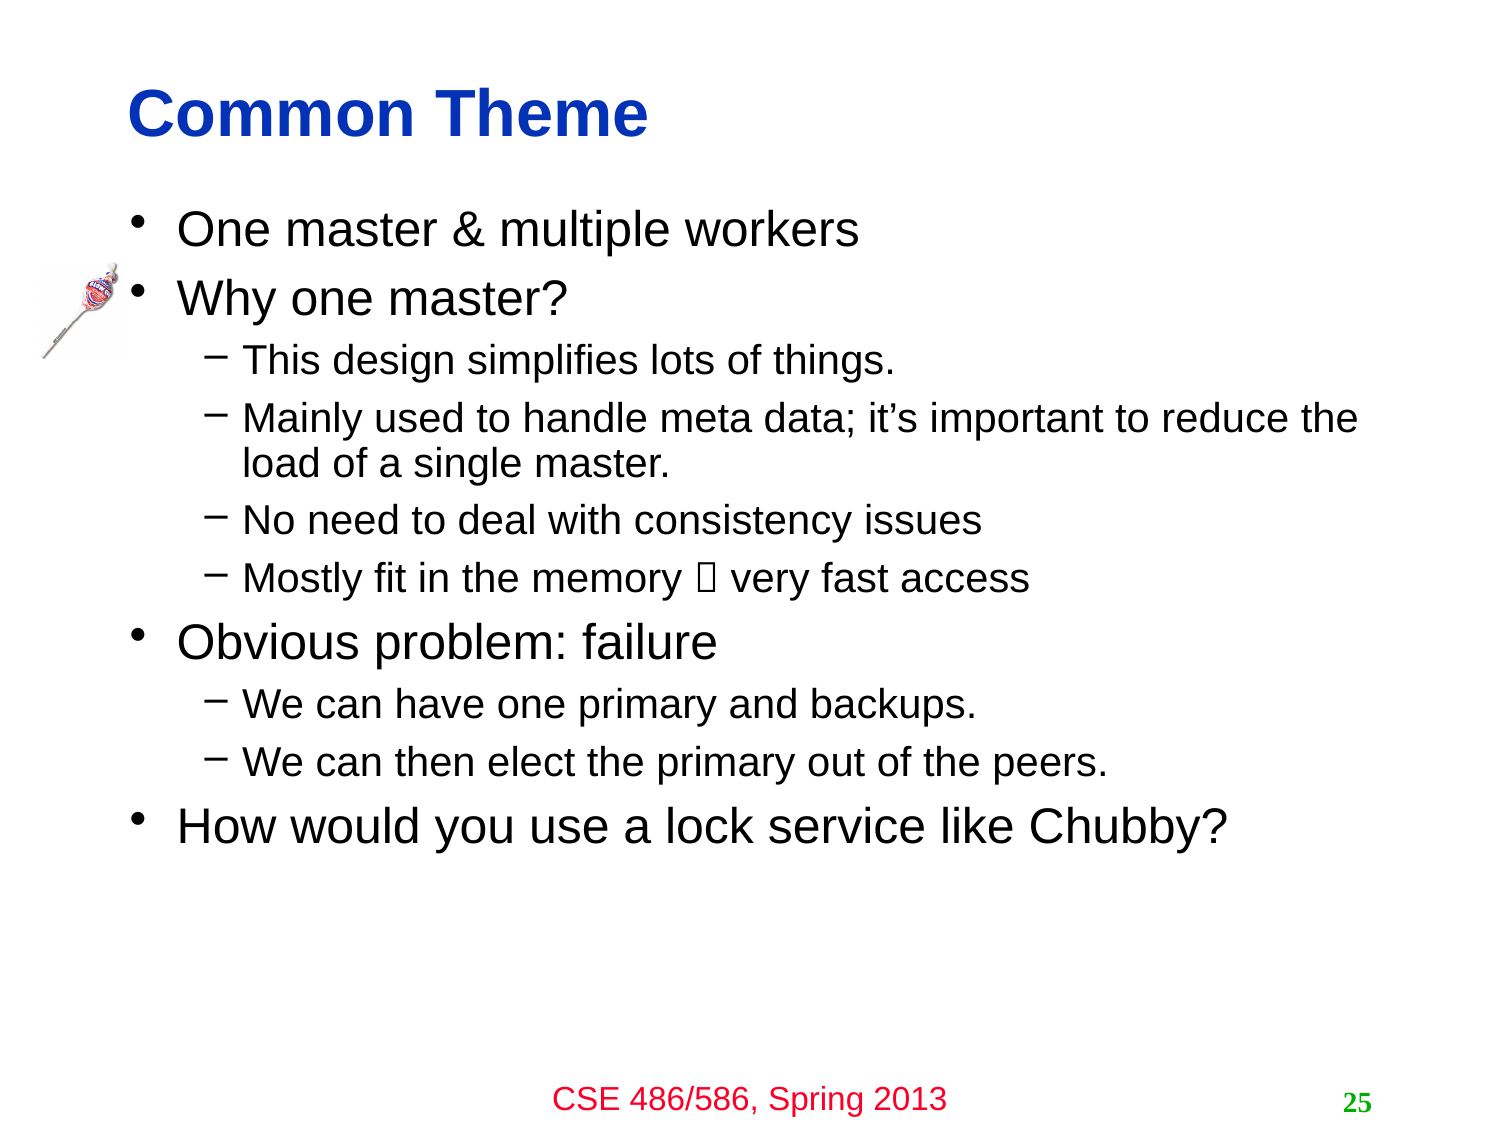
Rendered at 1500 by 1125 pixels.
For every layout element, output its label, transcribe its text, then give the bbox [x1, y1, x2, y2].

title Common Theme [112, 53, 1310, 176]
list One master & multiple workers Why one master? This design simplifies lots of things. Mainly used to handle meta data; it’s important to reduce the load of a single master. No need to deal with consistency issues Mostly fit in the memory  very fast access Obvious problem: failure We can have one primary and backups. We can then elect the primary out of the peers. How would you use a lock service like Chubby? [114, 195, 1376, 1005]
picture [37, 262, 123, 360]
slide_number 25 [1074, 1076, 1388, 1125]
